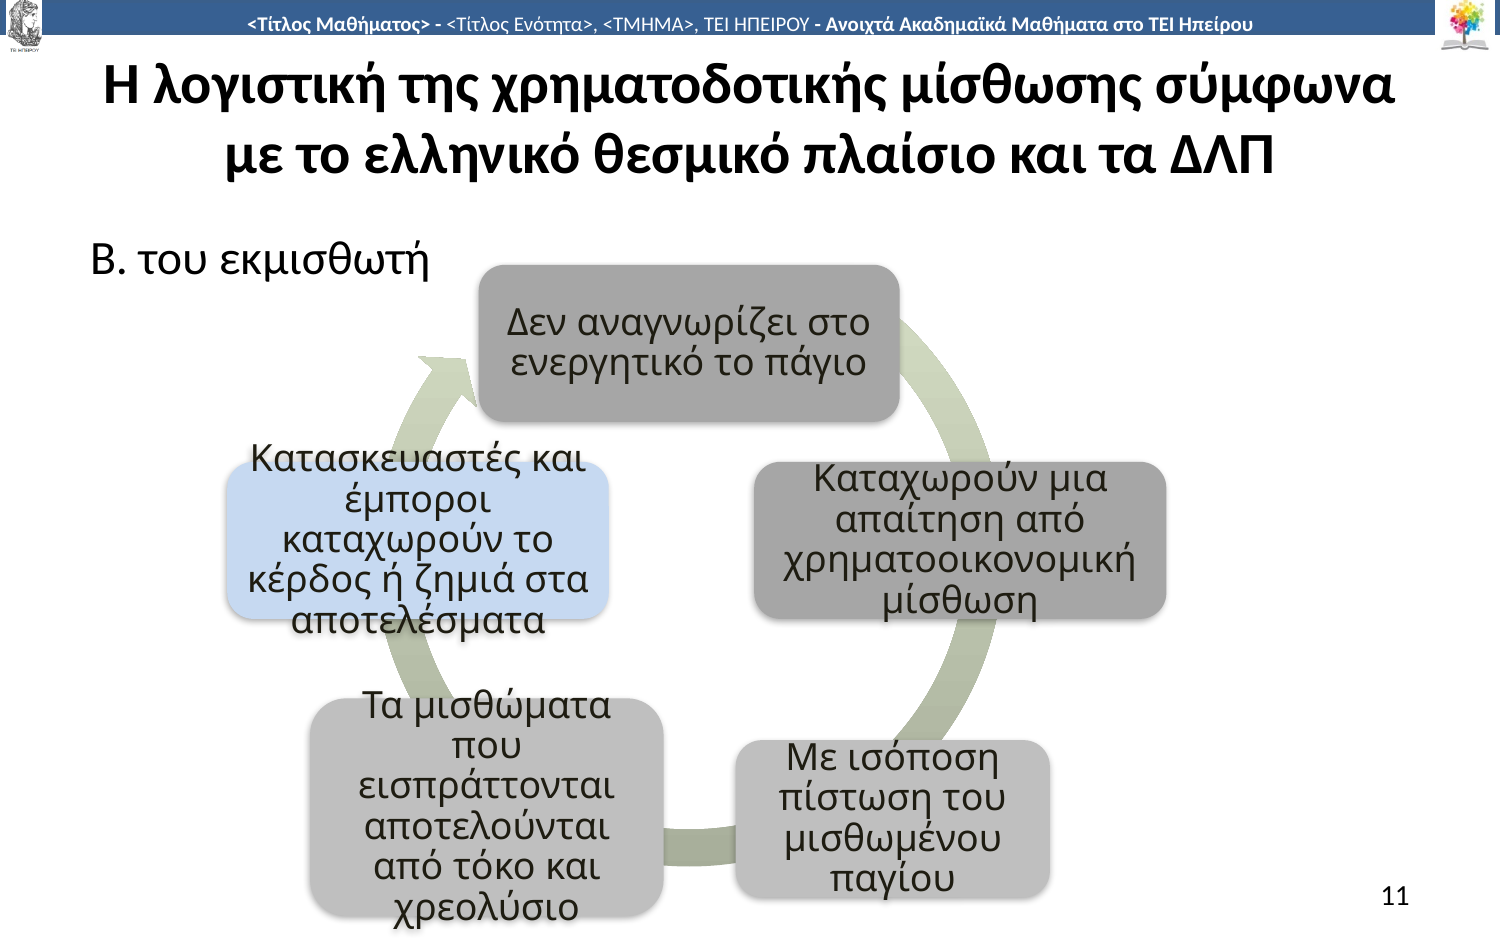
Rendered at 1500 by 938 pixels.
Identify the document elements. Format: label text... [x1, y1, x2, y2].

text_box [29, 279, 1365, 938]
picture [6, 0, 42, 54]
picture [1435, 0, 1495, 52]
title Η λογιστική της χρηματοδοτικής μίσθωσης σύμφωνα με το ελληνικό θεσμικό πλαίσιο και τα ΔΛΠ [75, 37, 1425, 194]
slide_number 11 [1369, 868, 1425, 919]
list Β. του εκμισθωτή [75, 218, 1425, 292]
